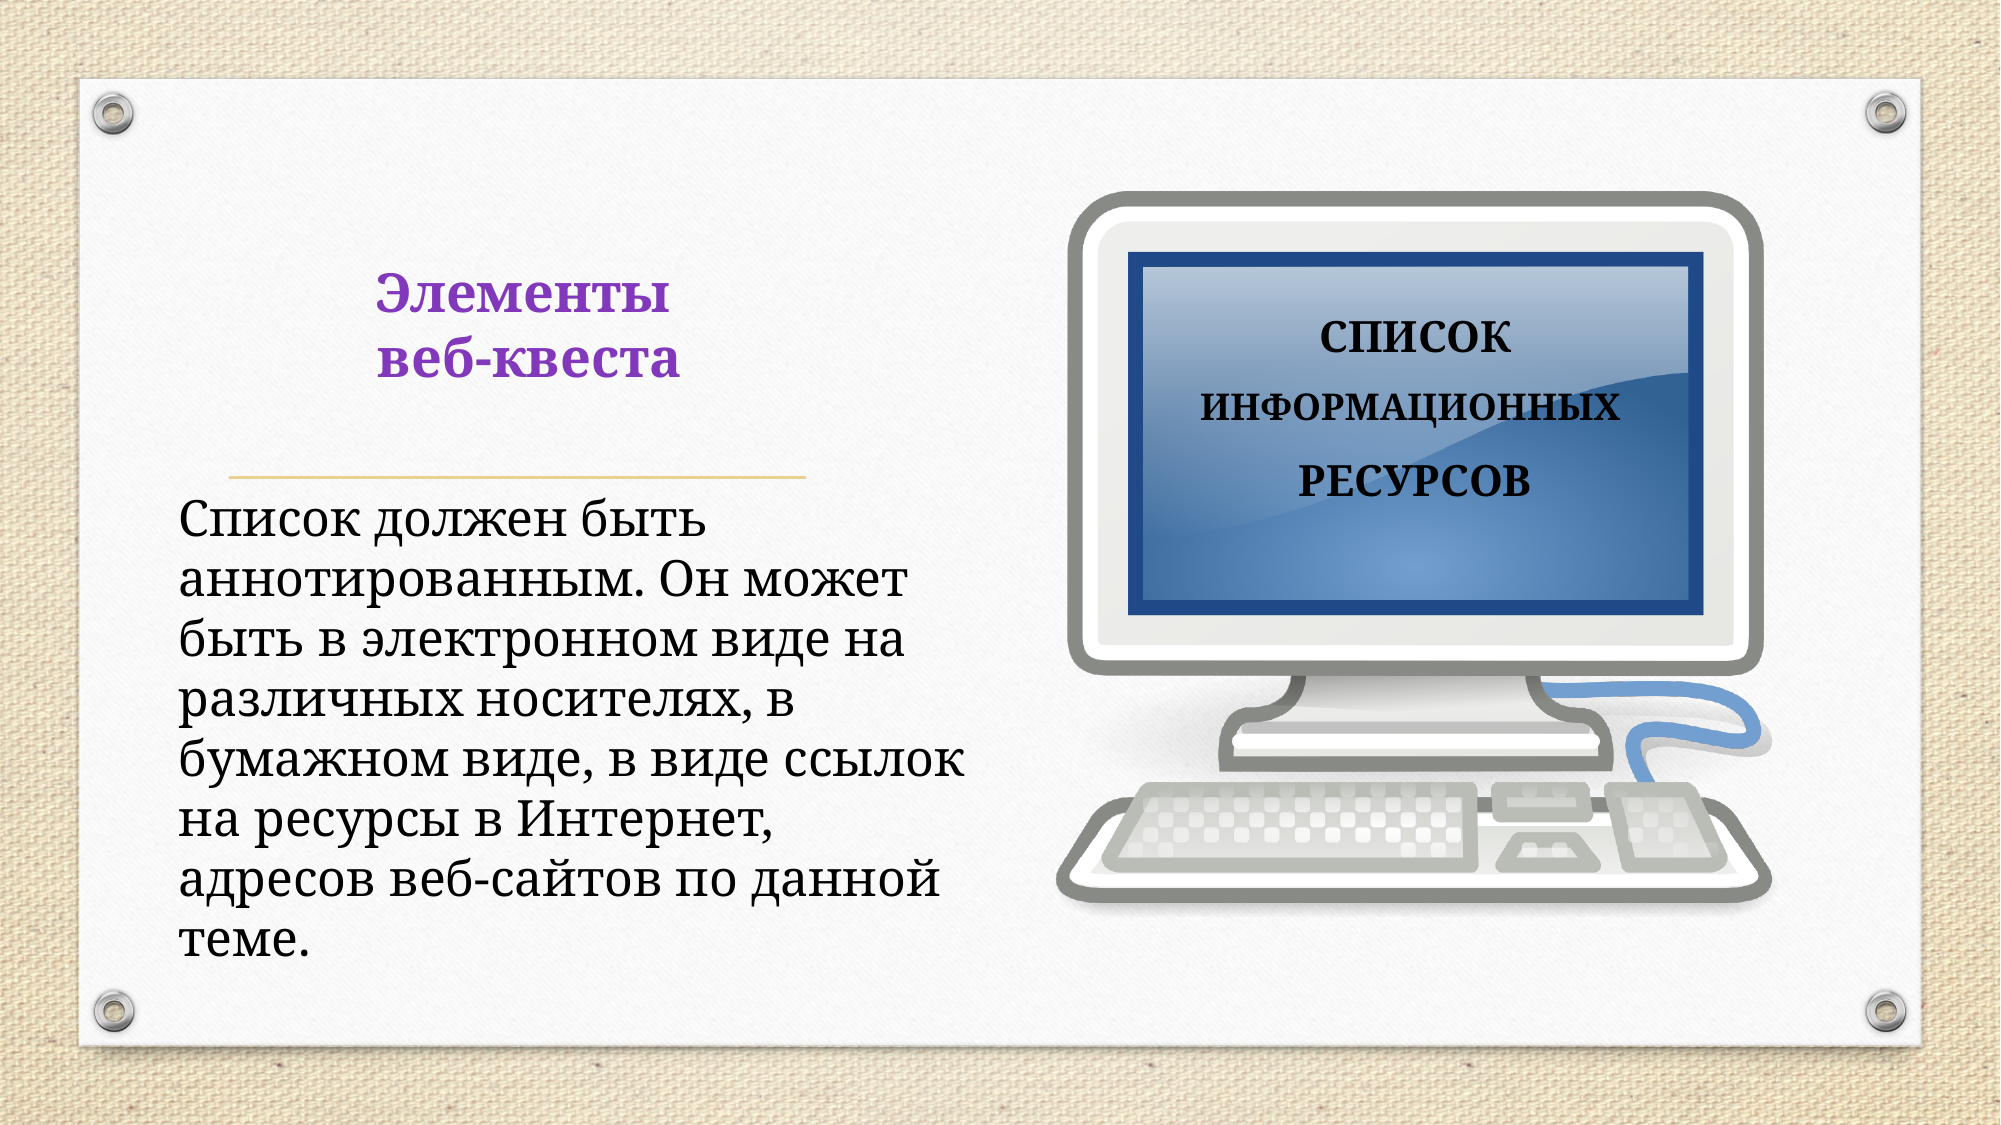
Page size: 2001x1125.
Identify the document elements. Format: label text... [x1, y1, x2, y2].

picture [0, 0, 2001, 1125]
text_box Элементы веб-квеста [223, 250, 837, 446]
text_box Список должен быть аннотированным. Он может быть в электронном виде на различных носителях, в бумажном виде, в виде ссылок на ресурсы в Интернет, адресов веб-сайтов по данной теме. [163, 479, 989, 975]
